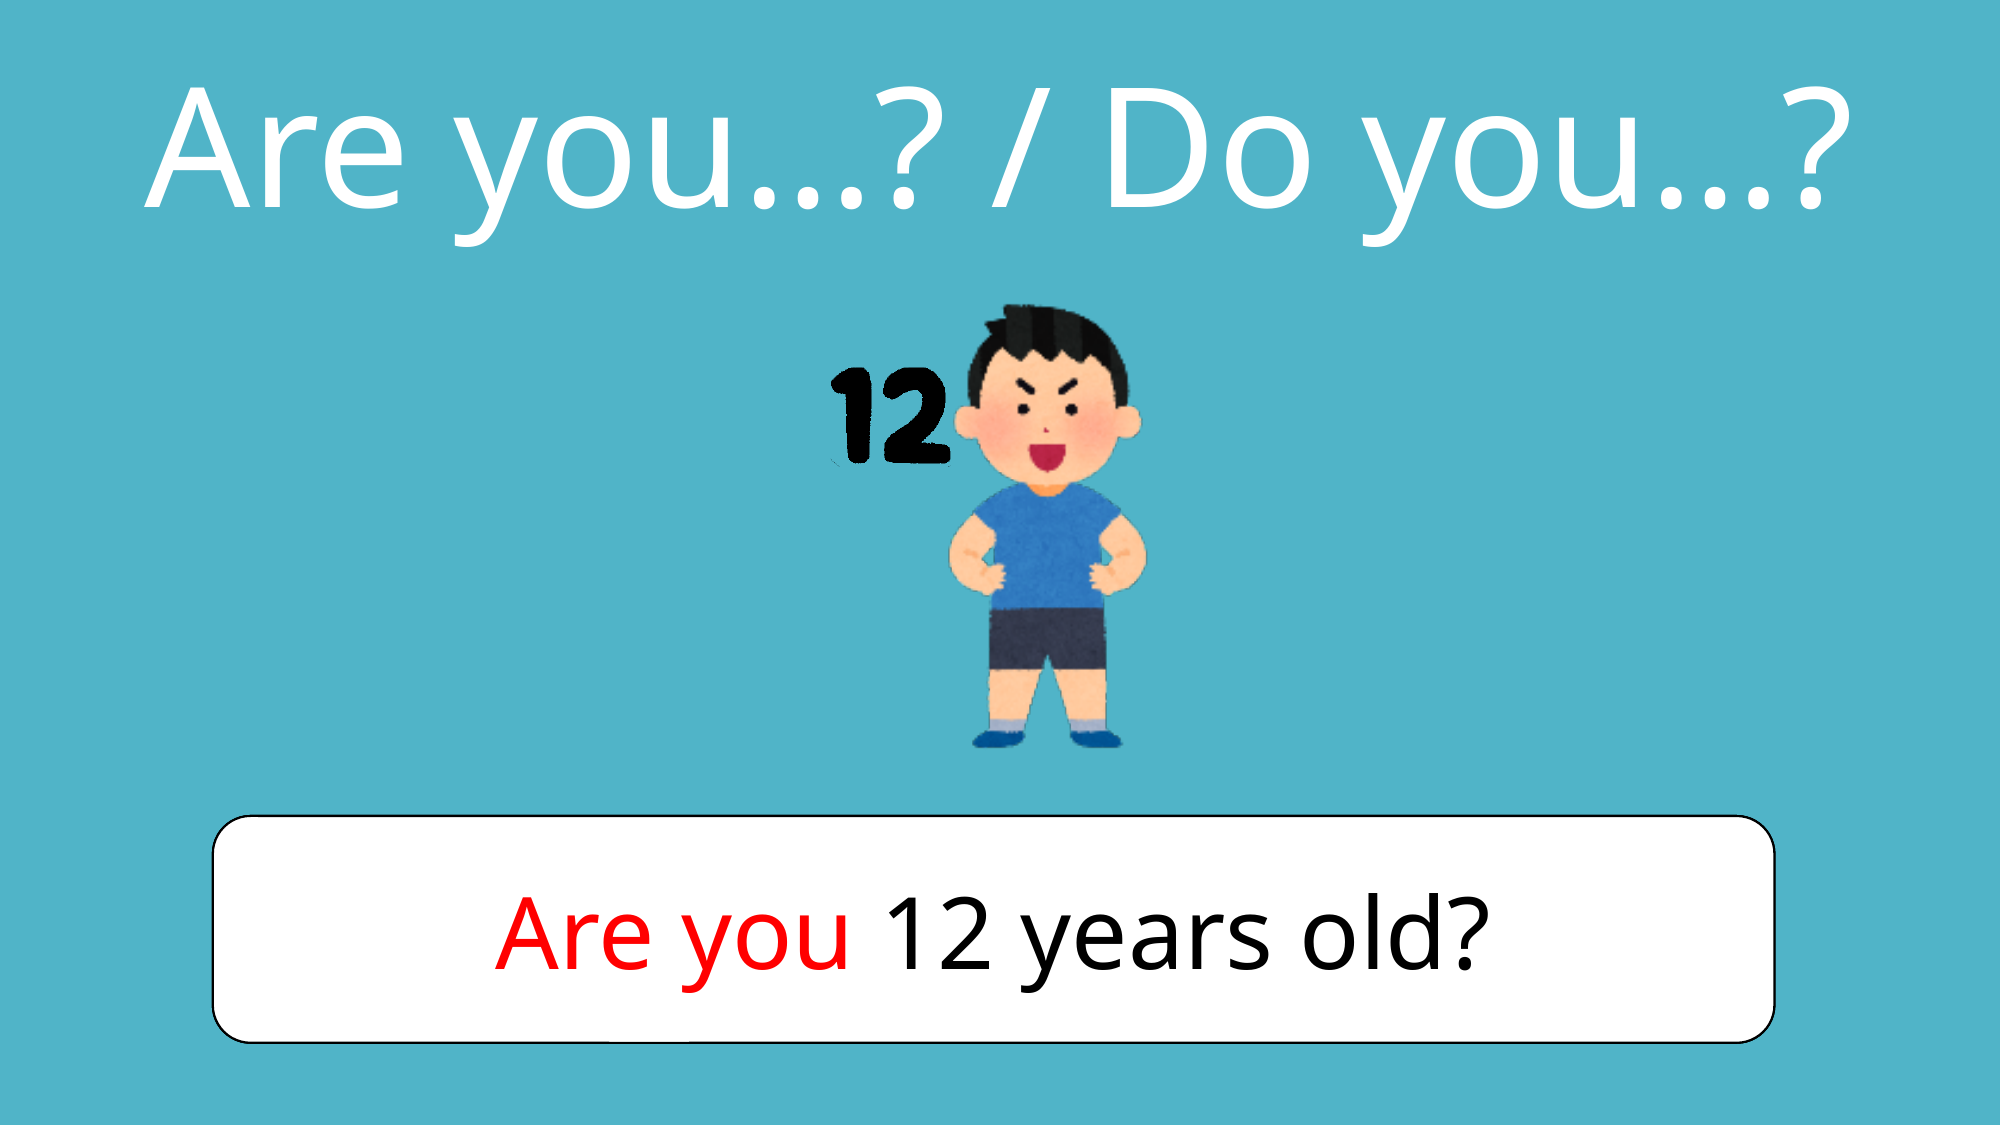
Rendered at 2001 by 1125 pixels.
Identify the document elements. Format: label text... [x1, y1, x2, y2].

picture [830, 291, 1233, 761]
text_box Are you…? / Do you…? [0, 0, 2000, 184]
text_box Are you 12 years old? [211, 814, 1776, 1044]
